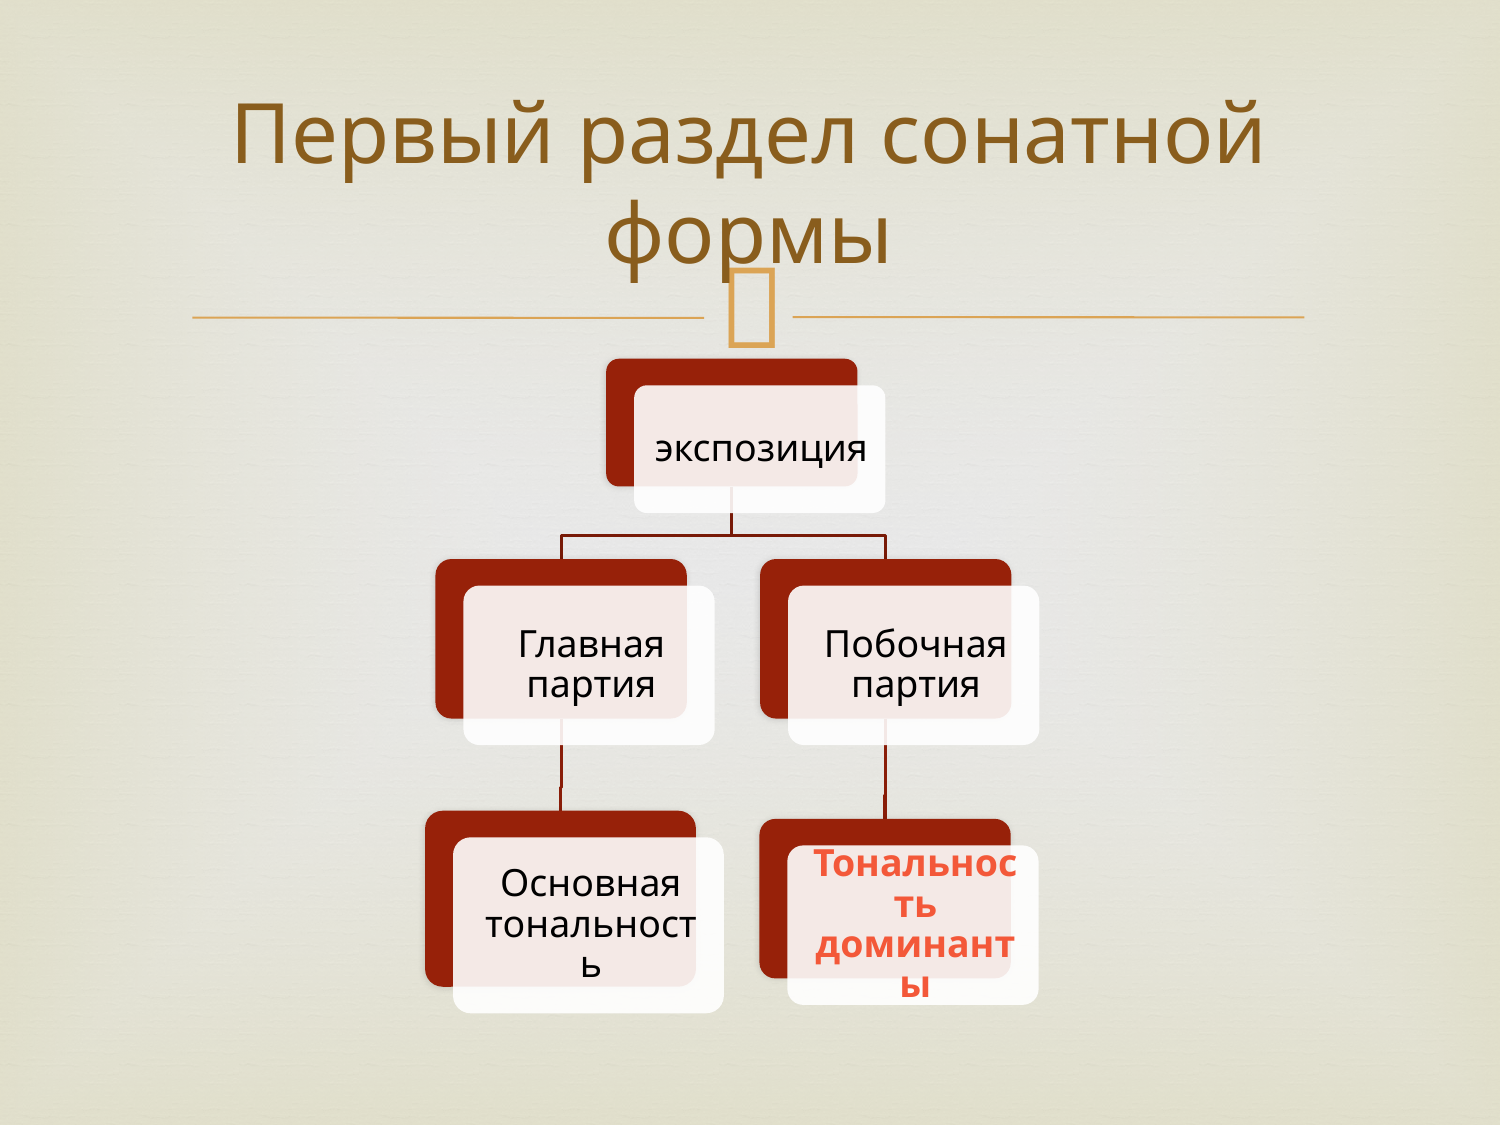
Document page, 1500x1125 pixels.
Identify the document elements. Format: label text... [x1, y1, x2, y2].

title Первый раздел сонатной формы [112, 93, 1386, 267]
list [99, 384, 1372, 1023]
